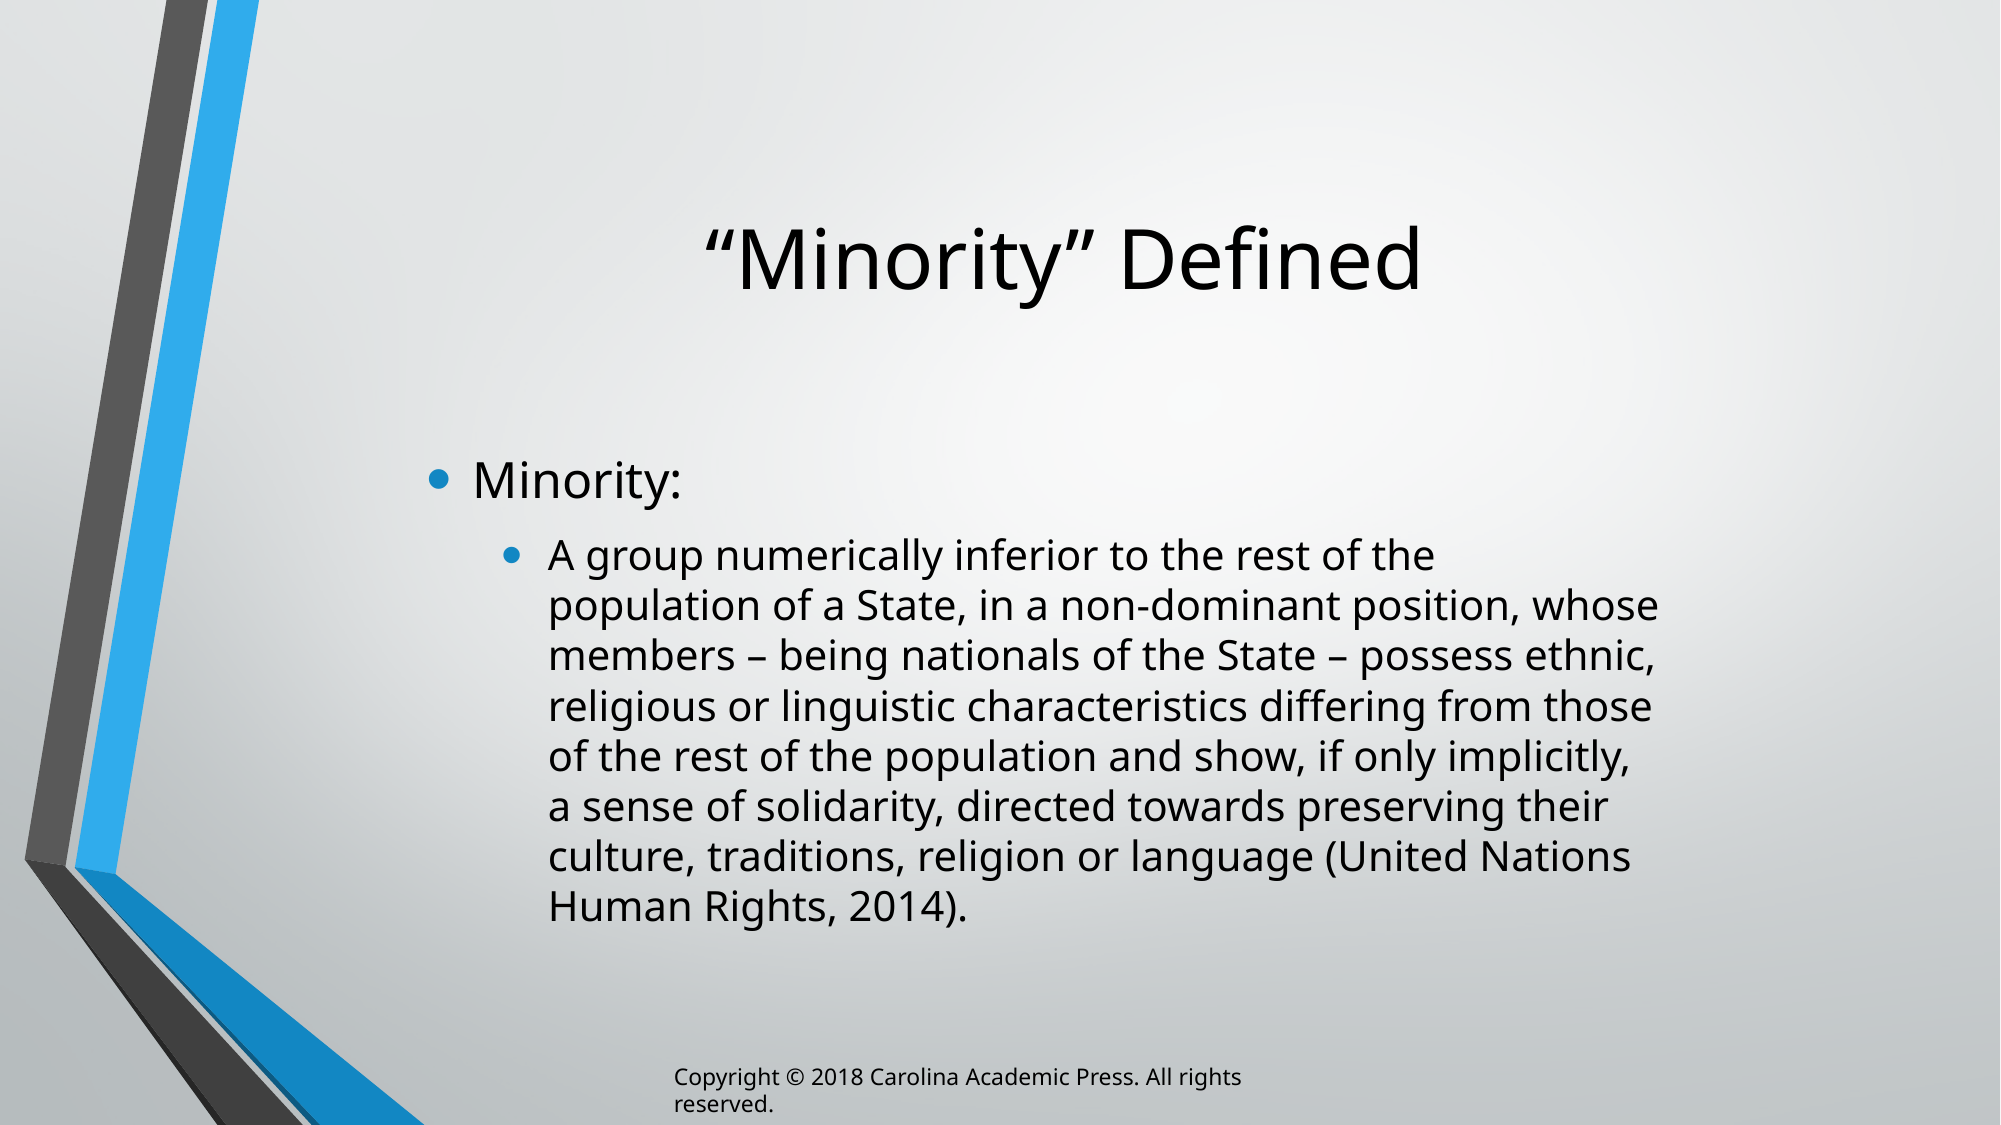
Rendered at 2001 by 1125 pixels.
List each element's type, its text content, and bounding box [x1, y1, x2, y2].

list Minority: A group numerically inferior to the rest of the population of a State, in a non-dominant position, whose members – being nationals of the State – possess ethnic, religious or linguistic characteristics differing from those of the rest of the population and show, if only implicitly, a sense of solidarity, directed towards preserving their culture, traditions, religion or language (United Nations Human Rights, 2014). [411, 359, 1675, 1019]
title “Minority” Defined [243, 112, 1887, 400]
text_box Copyright © 2018 Carolina Academic Press. All rights reserved. [658, 1054, 1338, 1125]
